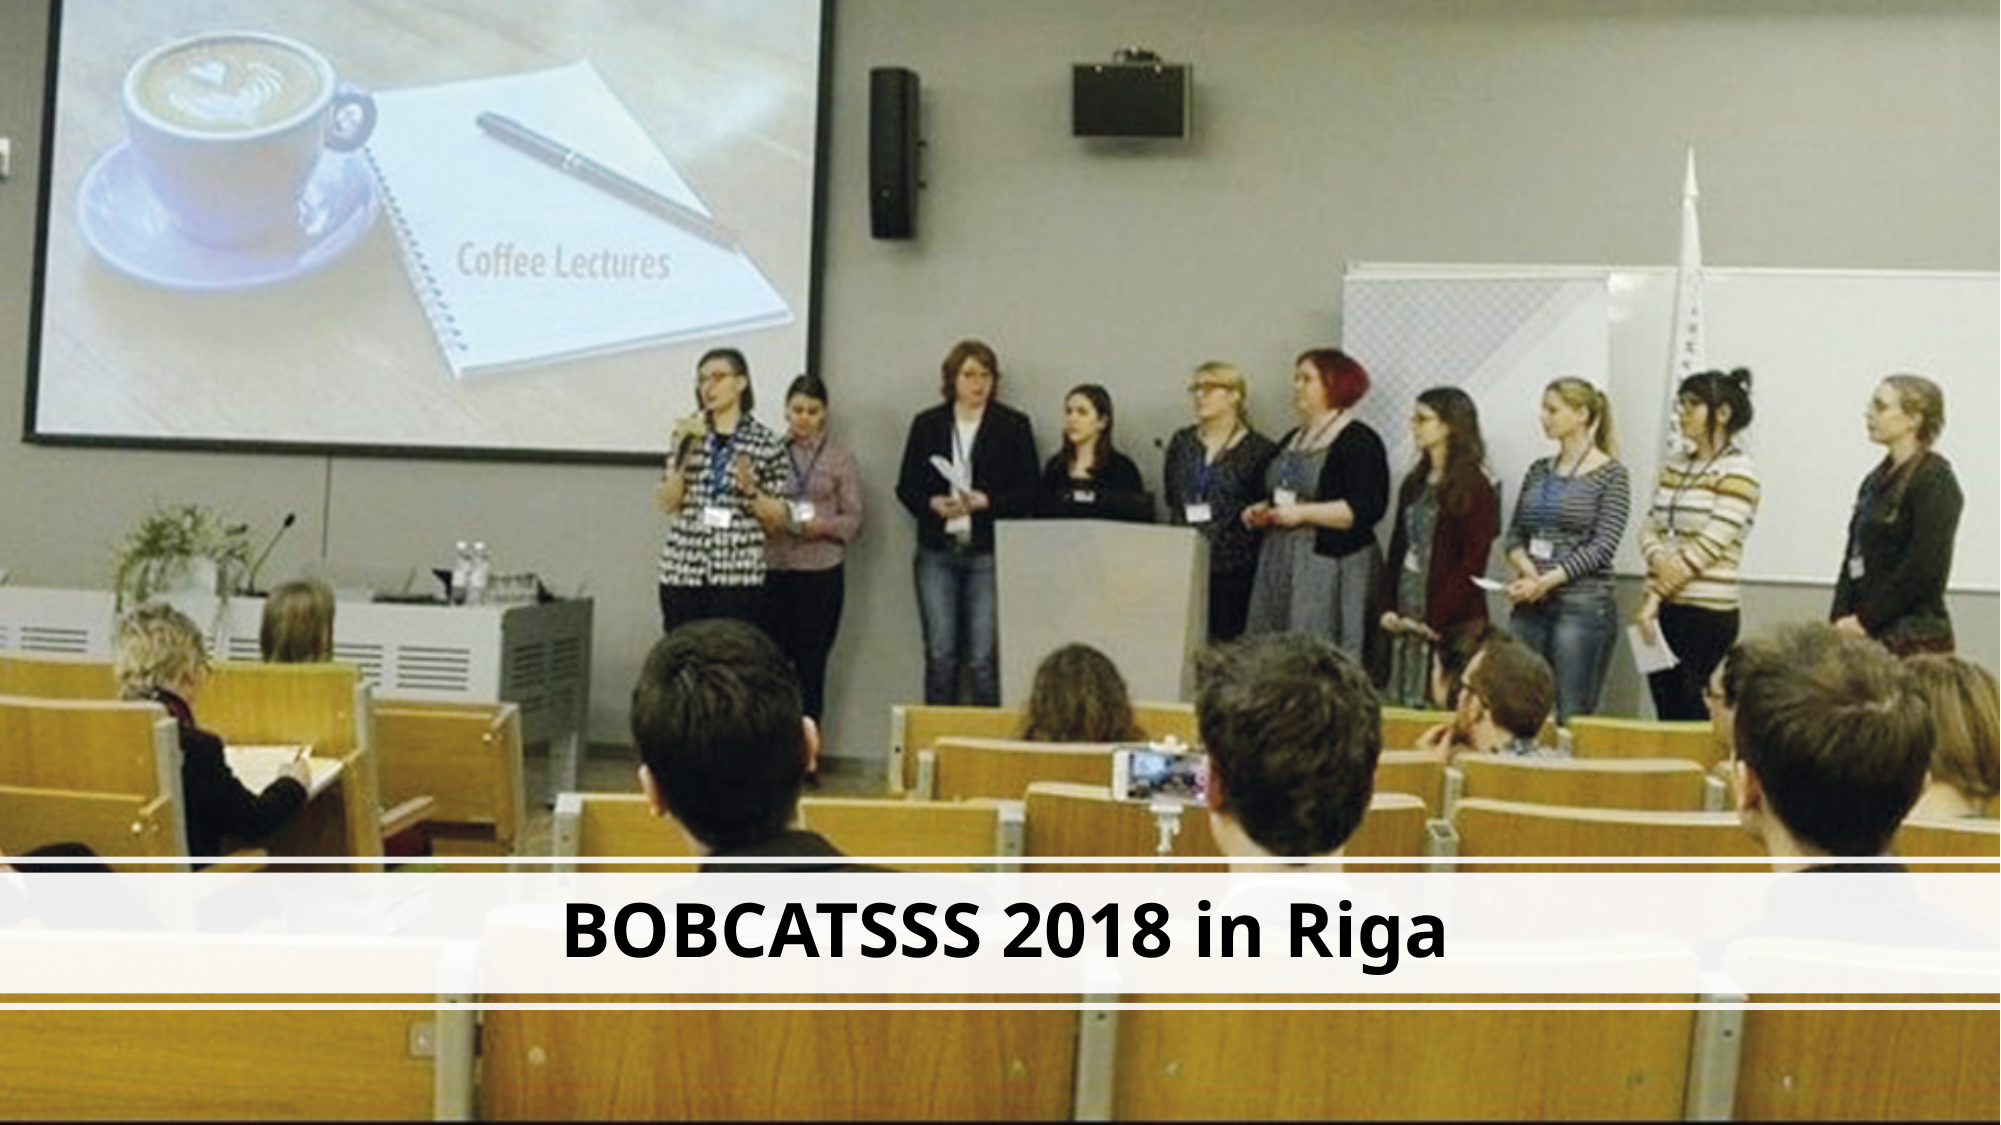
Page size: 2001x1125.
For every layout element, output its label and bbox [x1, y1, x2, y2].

list [0, 860, 2000, 1006]
list [0, 1007, 2000, 1125]
list [0, 0, 2000, 859]
